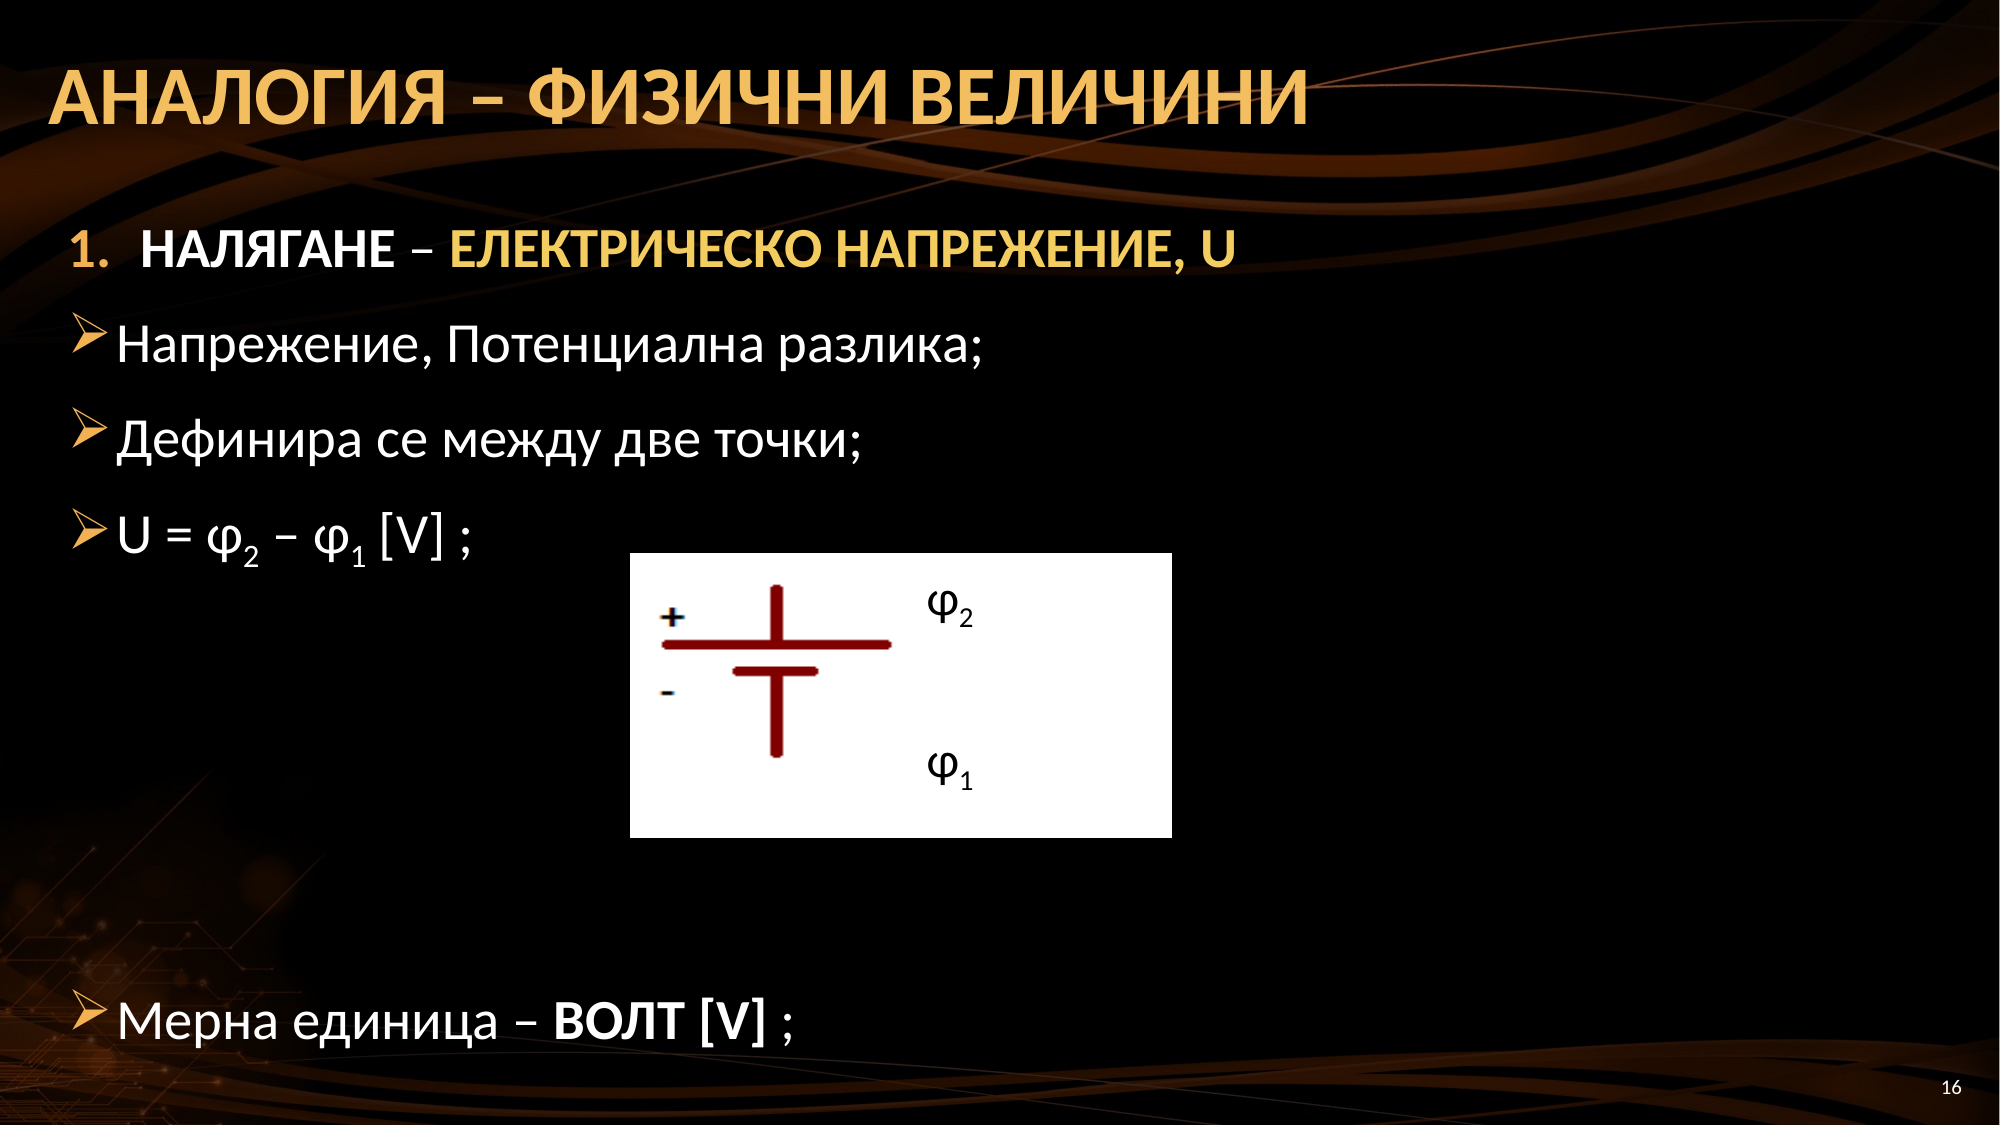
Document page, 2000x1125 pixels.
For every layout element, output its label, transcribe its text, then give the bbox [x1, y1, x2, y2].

slide_number 16 [1897, 1070, 1968, 1103]
picture [0, 0, 2000, 1125]
title АНАЛОГИЯ – ФИЗИЧНИ ВЕЛИЧИНИ [30, 6, 1968, 189]
list НАЛЯГАНЕ – ЕЛЕКТРИЧЕСКО НАПРЕЖЕНИЕ, U Напрежение, Потенциална разлика; Дефинира се между две точки; U = φ2 – φ1 [V] ; Мерна единица – ВОЛТ [V] ; [49, 201, 1968, 1063]
